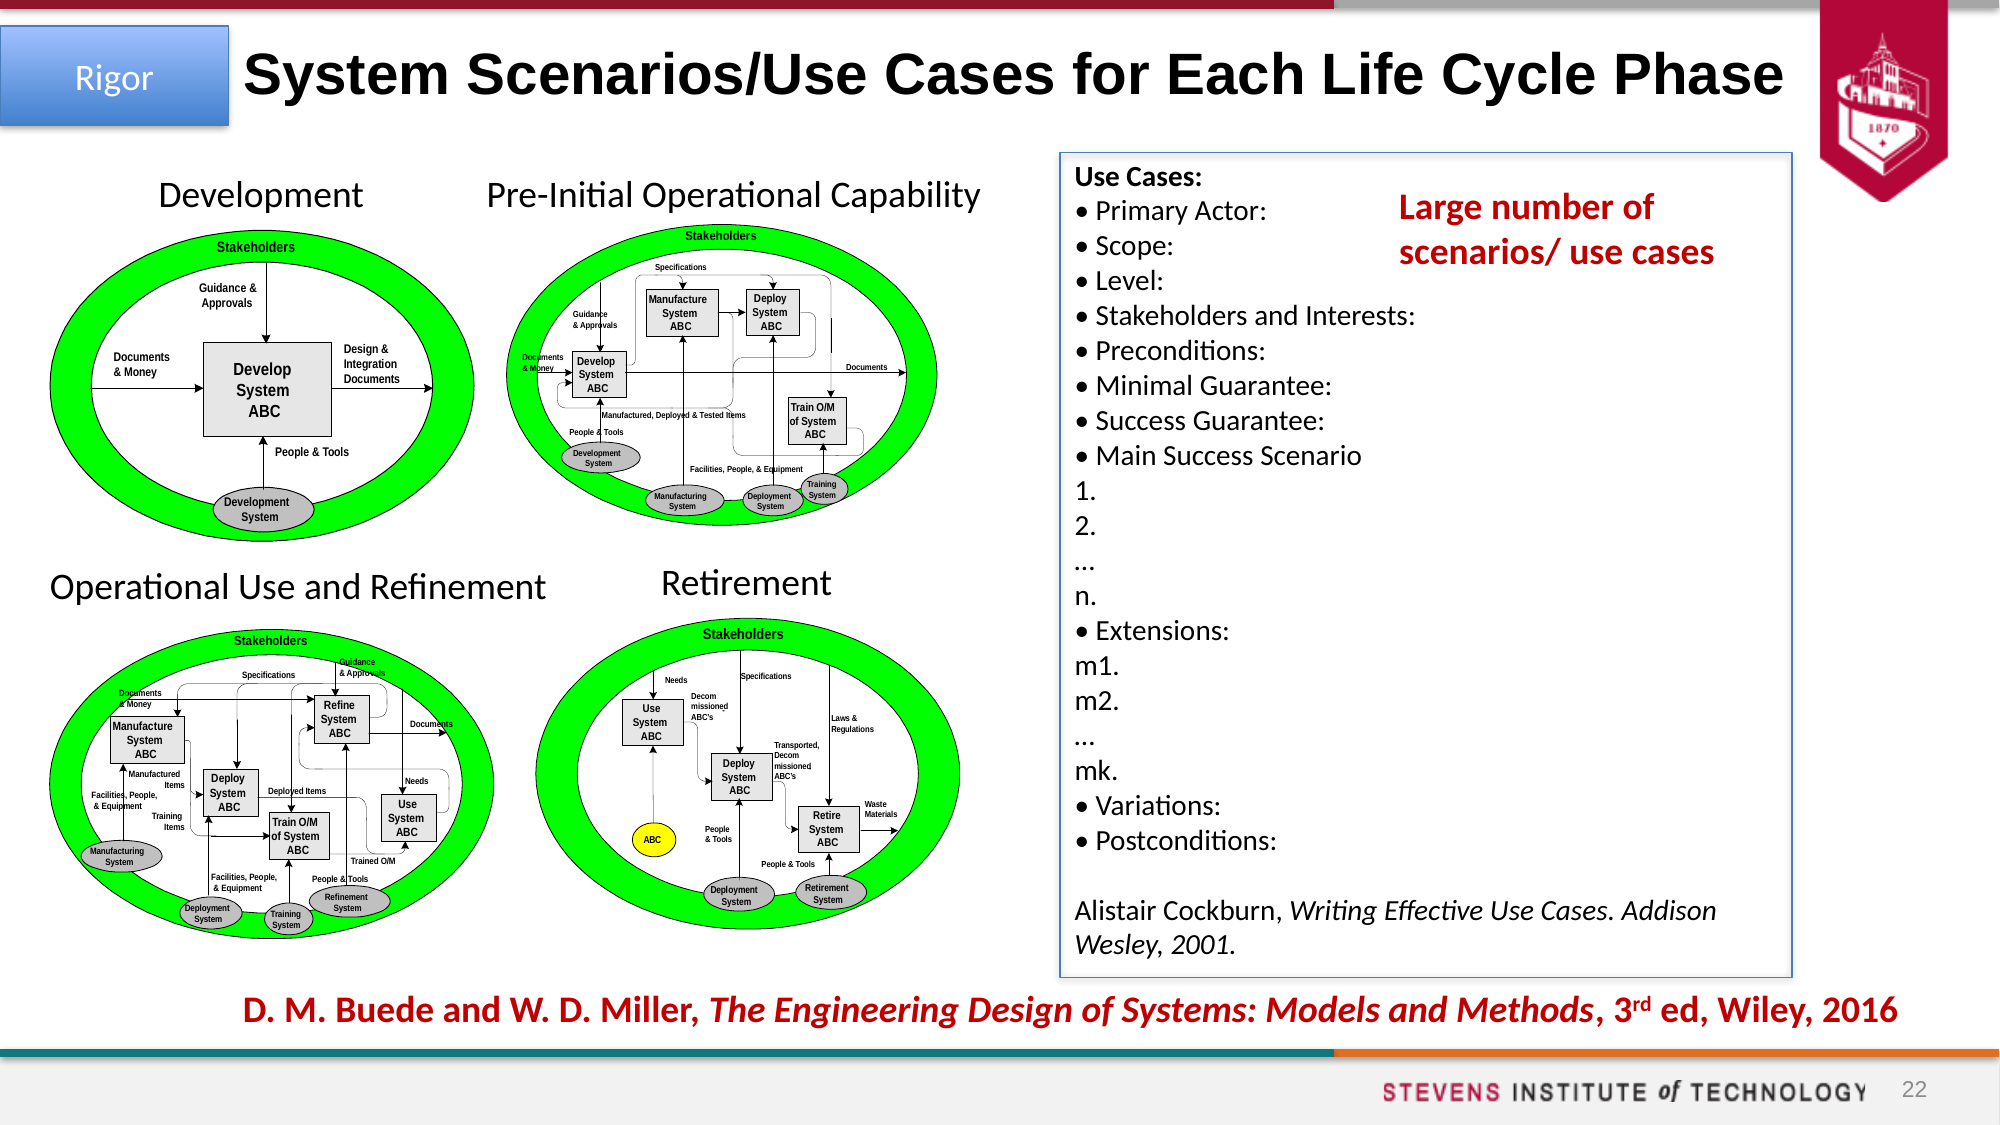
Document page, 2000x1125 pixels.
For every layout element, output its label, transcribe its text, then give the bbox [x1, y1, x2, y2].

text_box D. M. Buede and W. D. Miller, The Engineering Design of Systems: Models and Methods, 3rd ed, Wiley, 2016 [228, 977, 1914, 1038]
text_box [1059, 149, 1825, 1014]
text_box Rigor [0, 25, 229, 126]
slide_number 22 [1862, 1057, 1967, 1118]
title System Scenarios/Use Cases for Each Life Cycle Phase [231, 28, 1826, 117]
text_box Operational Use and Refinement [34, 554, 562, 614]
text_box Development [144, 162, 380, 223]
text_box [46, 626, 497, 942]
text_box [503, 221, 940, 529]
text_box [46, 227, 477, 545]
text_box Retirement [646, 550, 848, 611]
picture [533, 615, 961, 932]
text_box Pre-Initial Operational Capability [471, 162, 997, 223]
